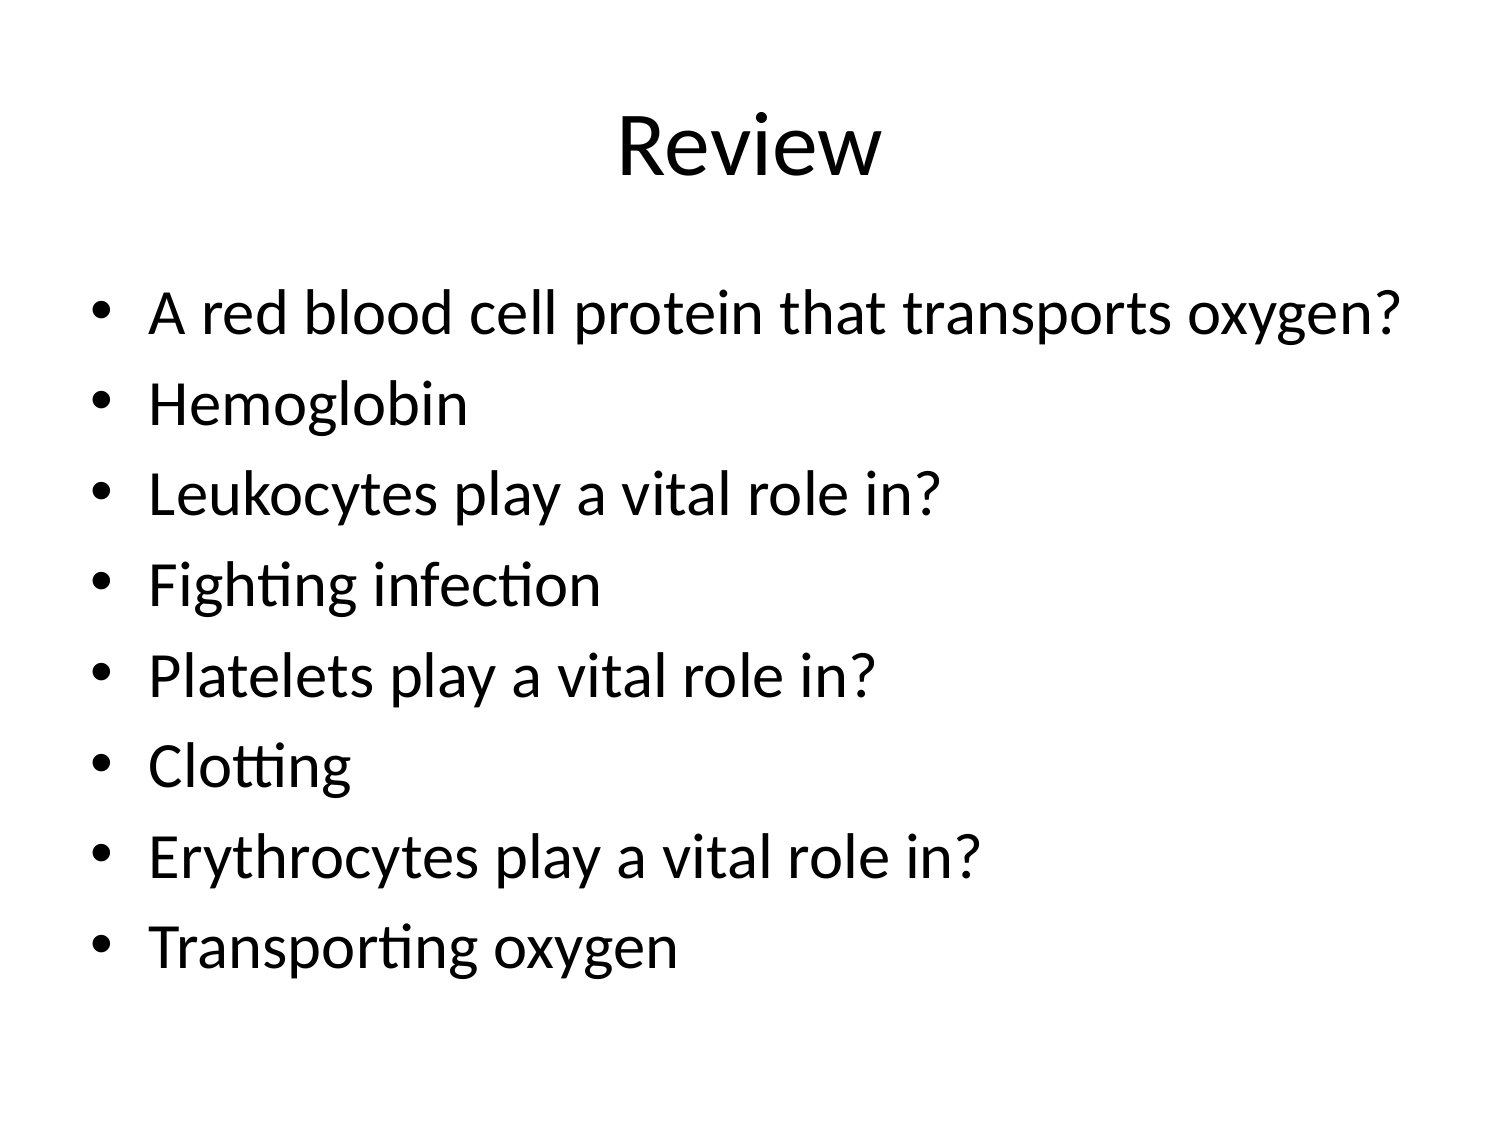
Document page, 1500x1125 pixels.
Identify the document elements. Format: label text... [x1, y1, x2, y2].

title Review [75, 45, 1425, 233]
list A red blood cell protein that transports oxygen? Hemoglobin Leukocytes play a vital role in? Fighting infection Platelets play a vital role in? Clotting Erythrocytes play a vital role in? Transporting oxygen [75, 262, 1425, 1005]
